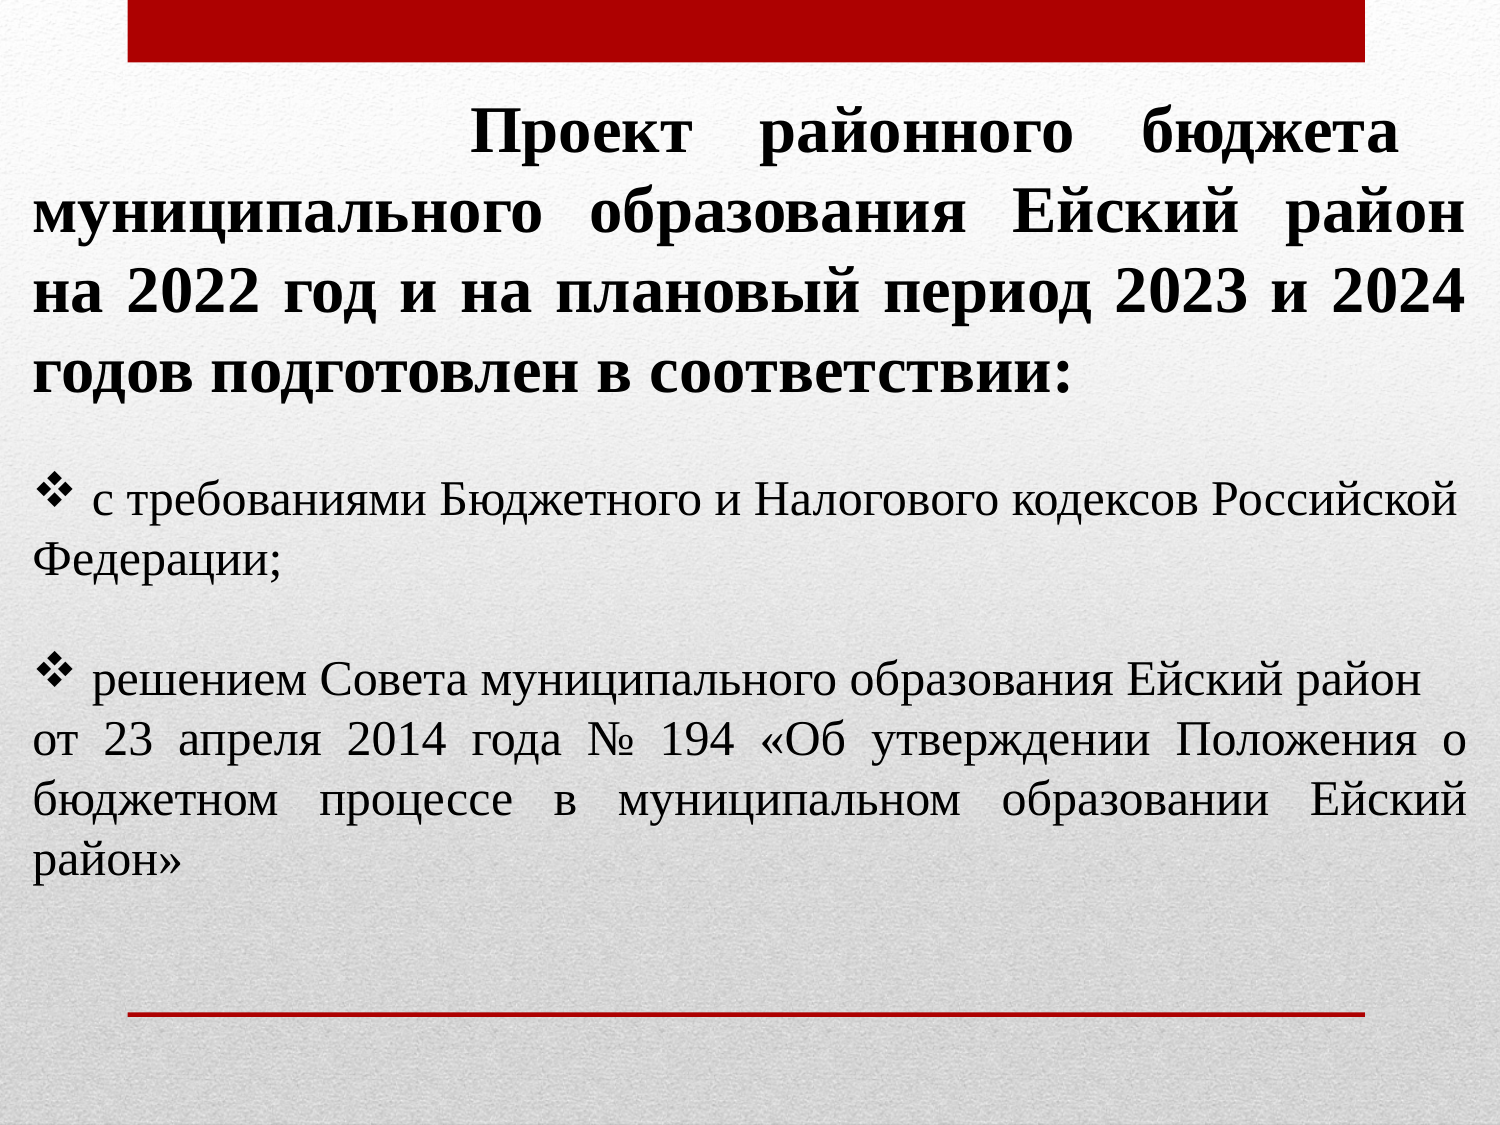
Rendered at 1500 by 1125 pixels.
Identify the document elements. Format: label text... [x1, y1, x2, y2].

text_box Проект районного бюджета муниципального образования Ейский район на 2022 год и на плановый период 2023 и 2024 годов подготовлен в соответствии: с требованиями Бюджетного и Налогового кодексов Российской Федерации; решением Совета муниципального образования Ейский район от 23 апреля 2014 года № 194 «Об утверждении Положения о бюджетном процессе в муниципальном образовании Ейский район» [17, 78, 1483, 938]
